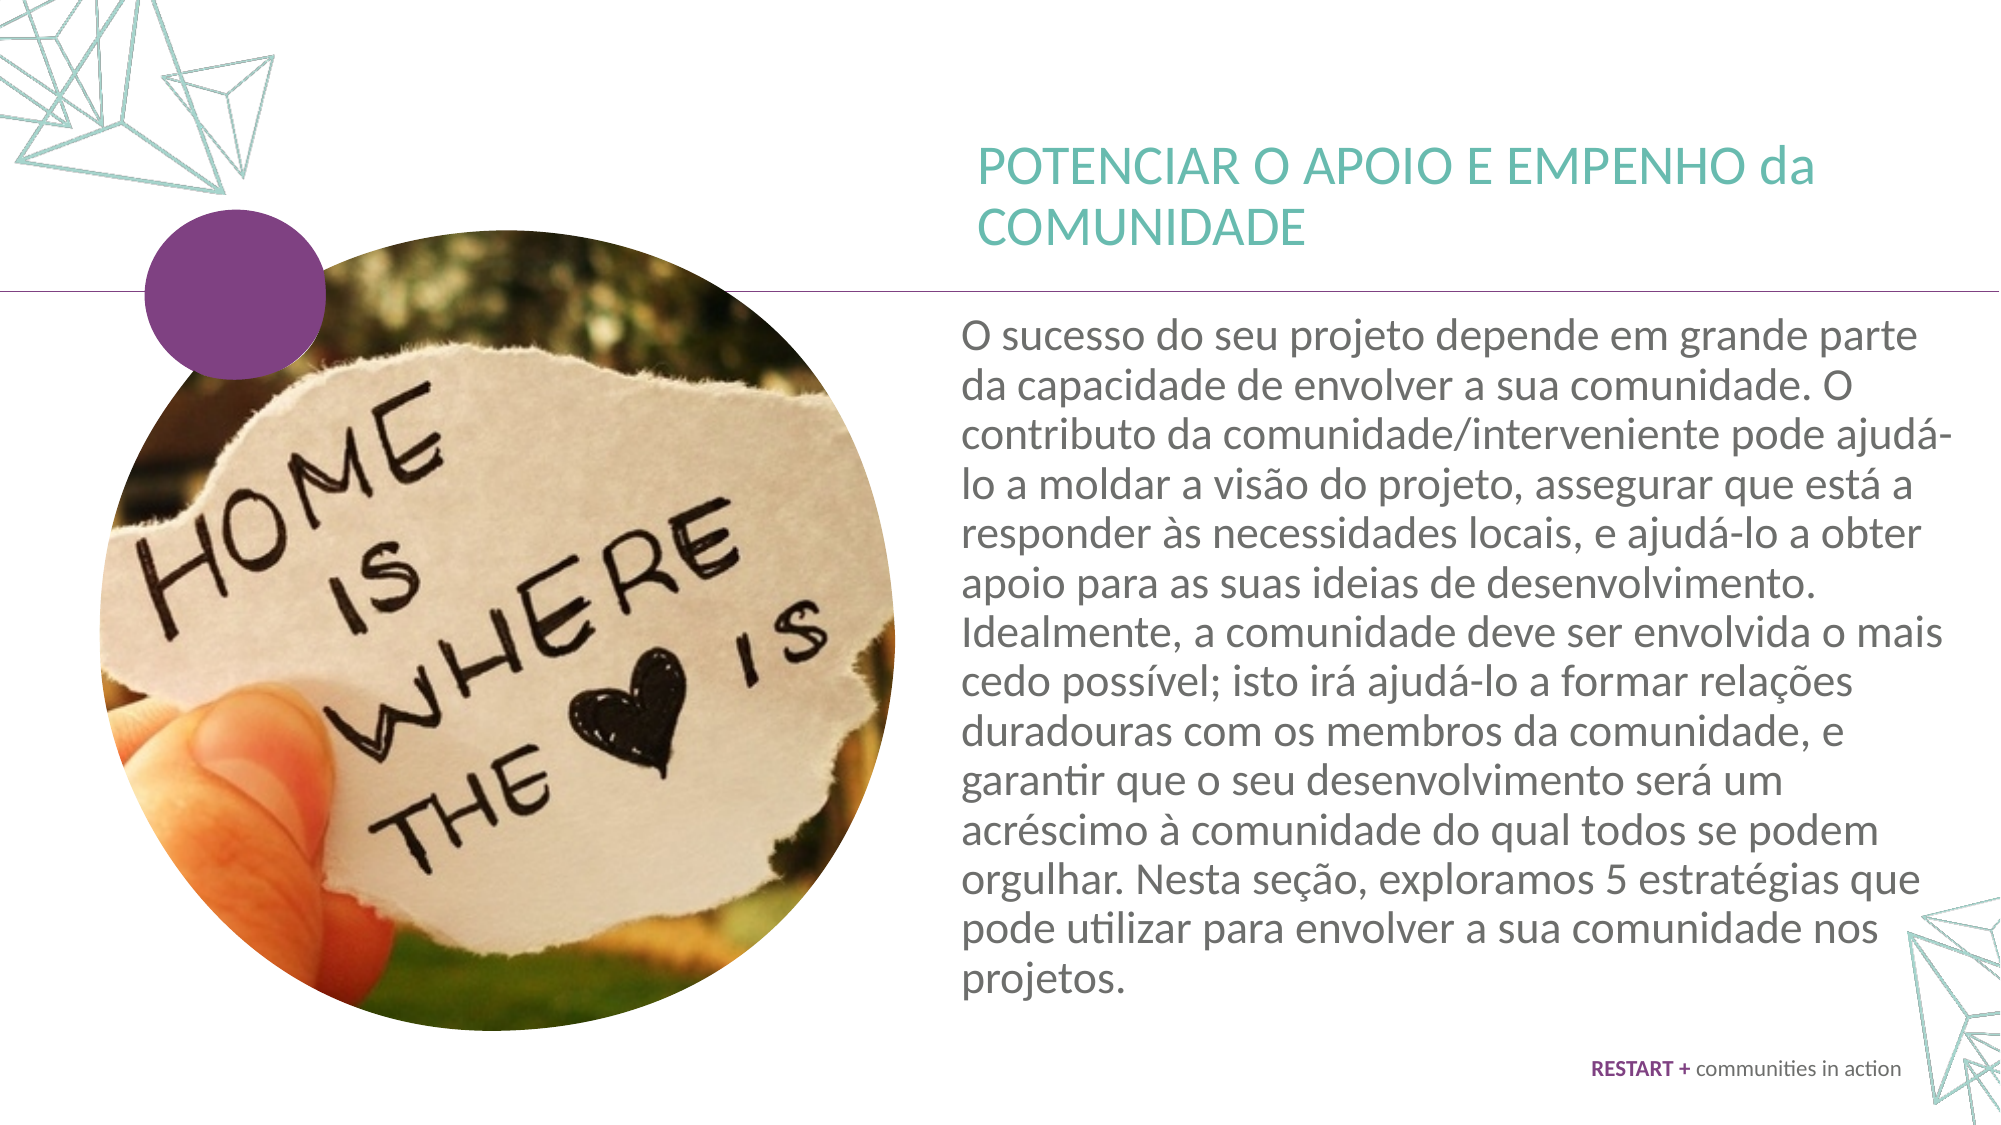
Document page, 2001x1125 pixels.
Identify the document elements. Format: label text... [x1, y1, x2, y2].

list POTENCIAR O APOIO E EMPENHO da COMUNIDADE [962, 45, 1983, 267]
picture [99, 230, 896, 1031]
picture [0, 0, 296, 194]
list O sucesso do seu projeto depende em grande parte da capacidade de envolver a sua comunidade. O contributo da comunidade/interveniente pode ajudá-lo a moldar a visão do projeto, assegurar que está a responder às necessidades locais, e ajudá-lo a obter apoio para as suas ideias de desenvolvimento. Idealmente, a comunidade deve ser envolvida o mais cedo possível; isto irá ajudá-lo a formar relações duradouras com os membros da comunidade, e garantir que o seu desenvolvimento será um acréscimo à comunidade do qual todos se podem orgulhar. Nesta seção, exploramos 5 estratégias que pode utilizar para envolver a sua comunidade nos projetos. [946, 303, 1983, 1020]
picture [1907, 872, 2001, 1125]
